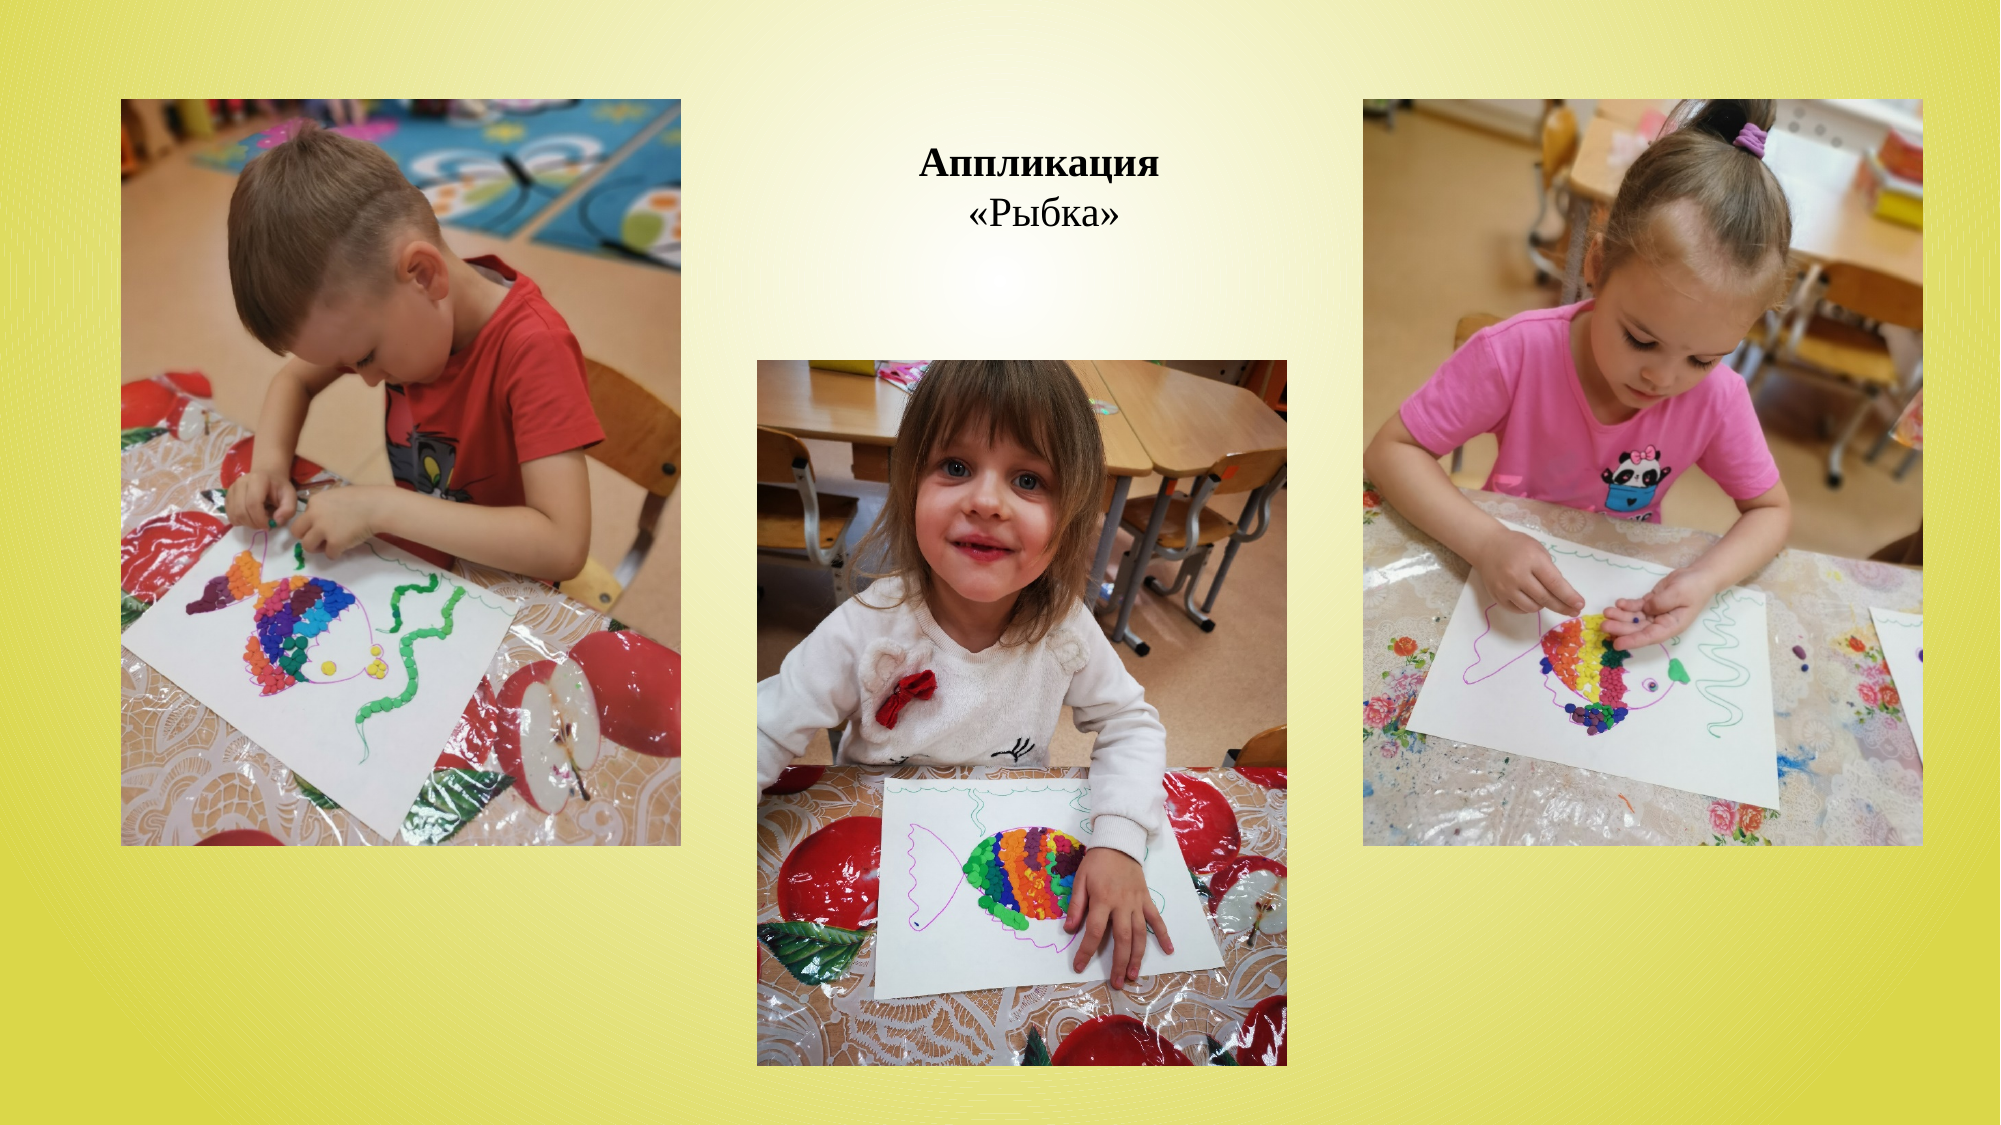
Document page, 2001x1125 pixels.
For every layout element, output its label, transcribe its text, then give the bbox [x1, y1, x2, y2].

picture [121, 99, 681, 846]
text_box Аппликация «Рыбка» [802, 127, 1287, 242]
picture [757, 360, 1287, 1066]
picture [1363, 99, 1923, 846]
